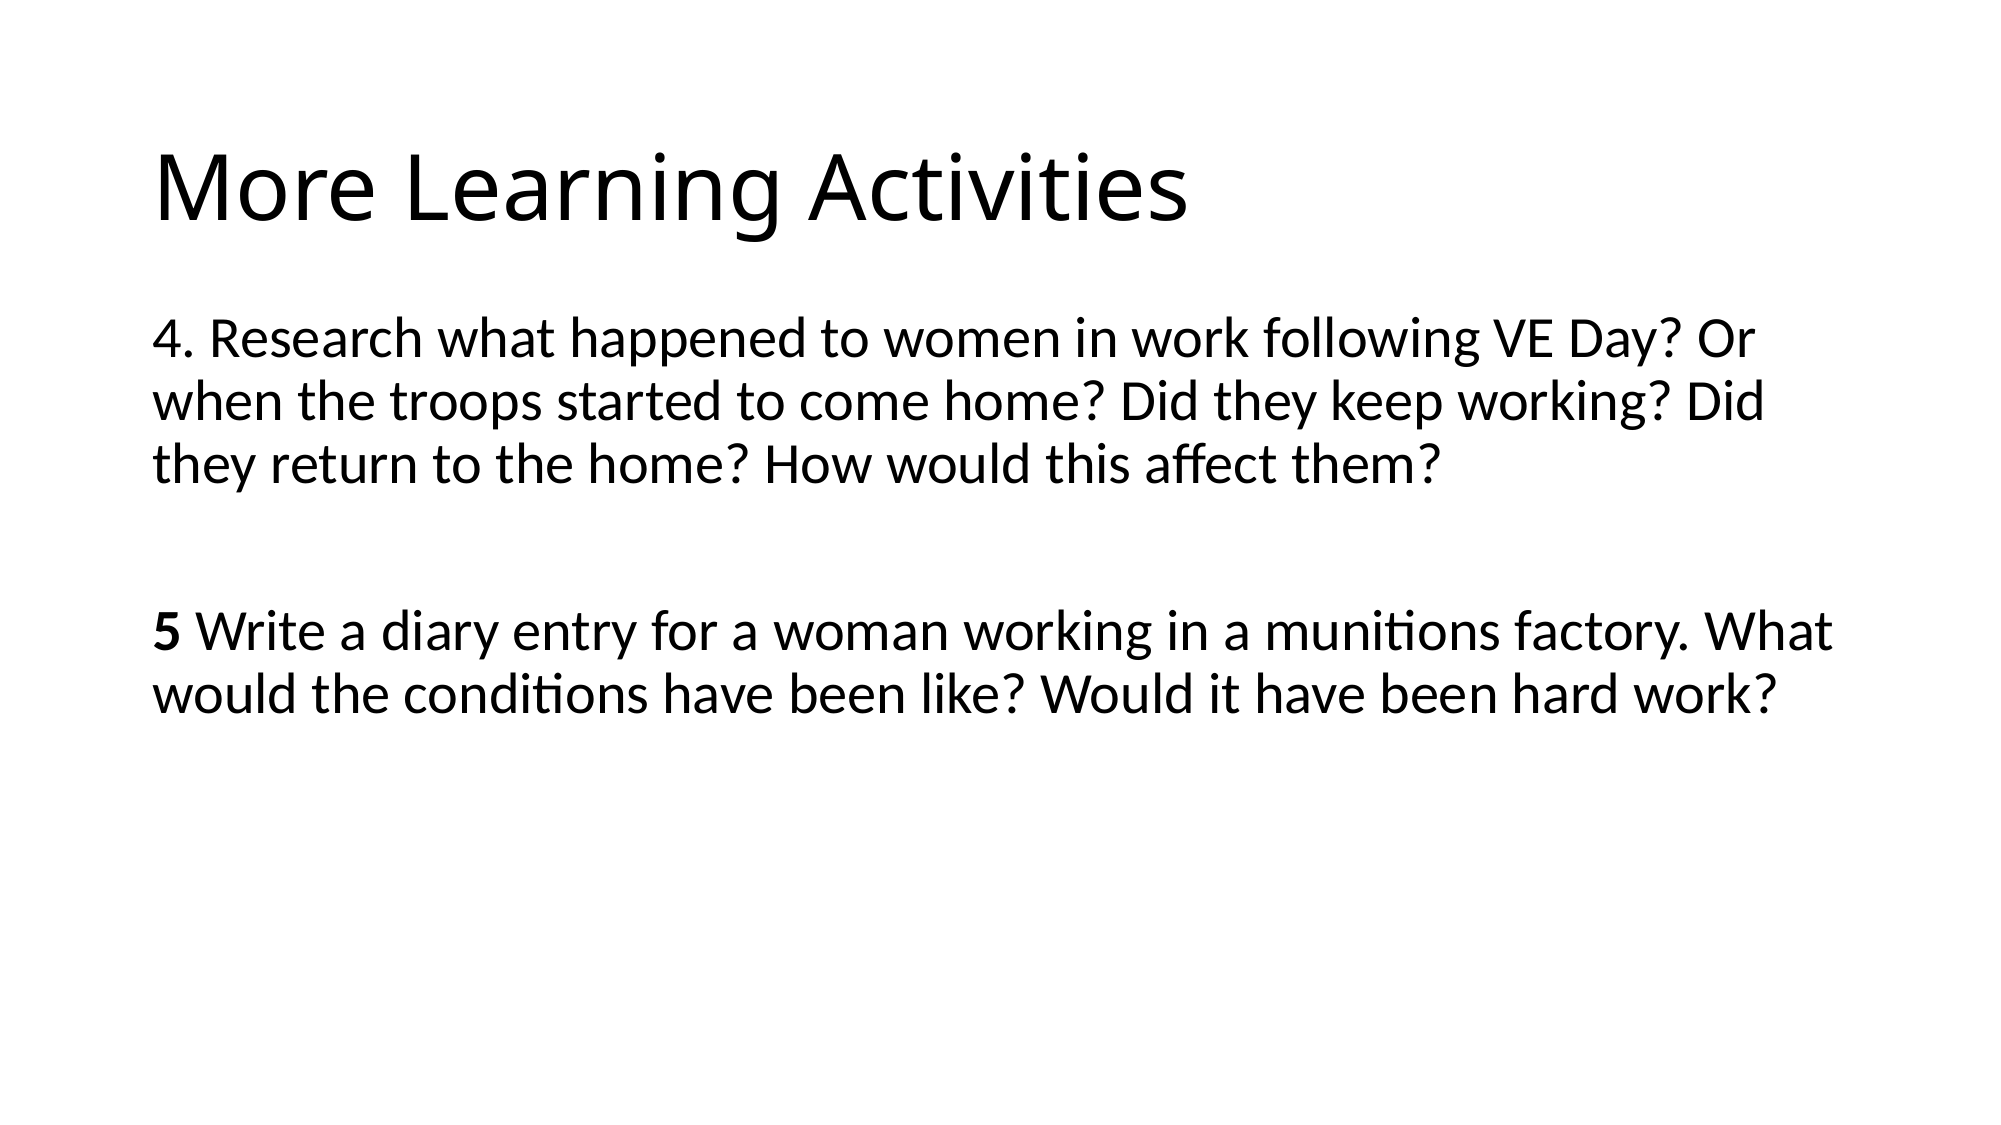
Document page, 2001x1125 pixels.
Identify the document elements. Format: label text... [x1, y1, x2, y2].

title More Learning Activities [137, 82, 1863, 299]
list 4. Research what happened to women in work following VE Day? Or when the troops started to come home? Did they keep working? Did they return to the home? How would this affect them? 5 Write a diary entry for a woman working in a munitions factory. What would the conditions have been like? Would it have been hard work? [137, 299, 1863, 1014]
